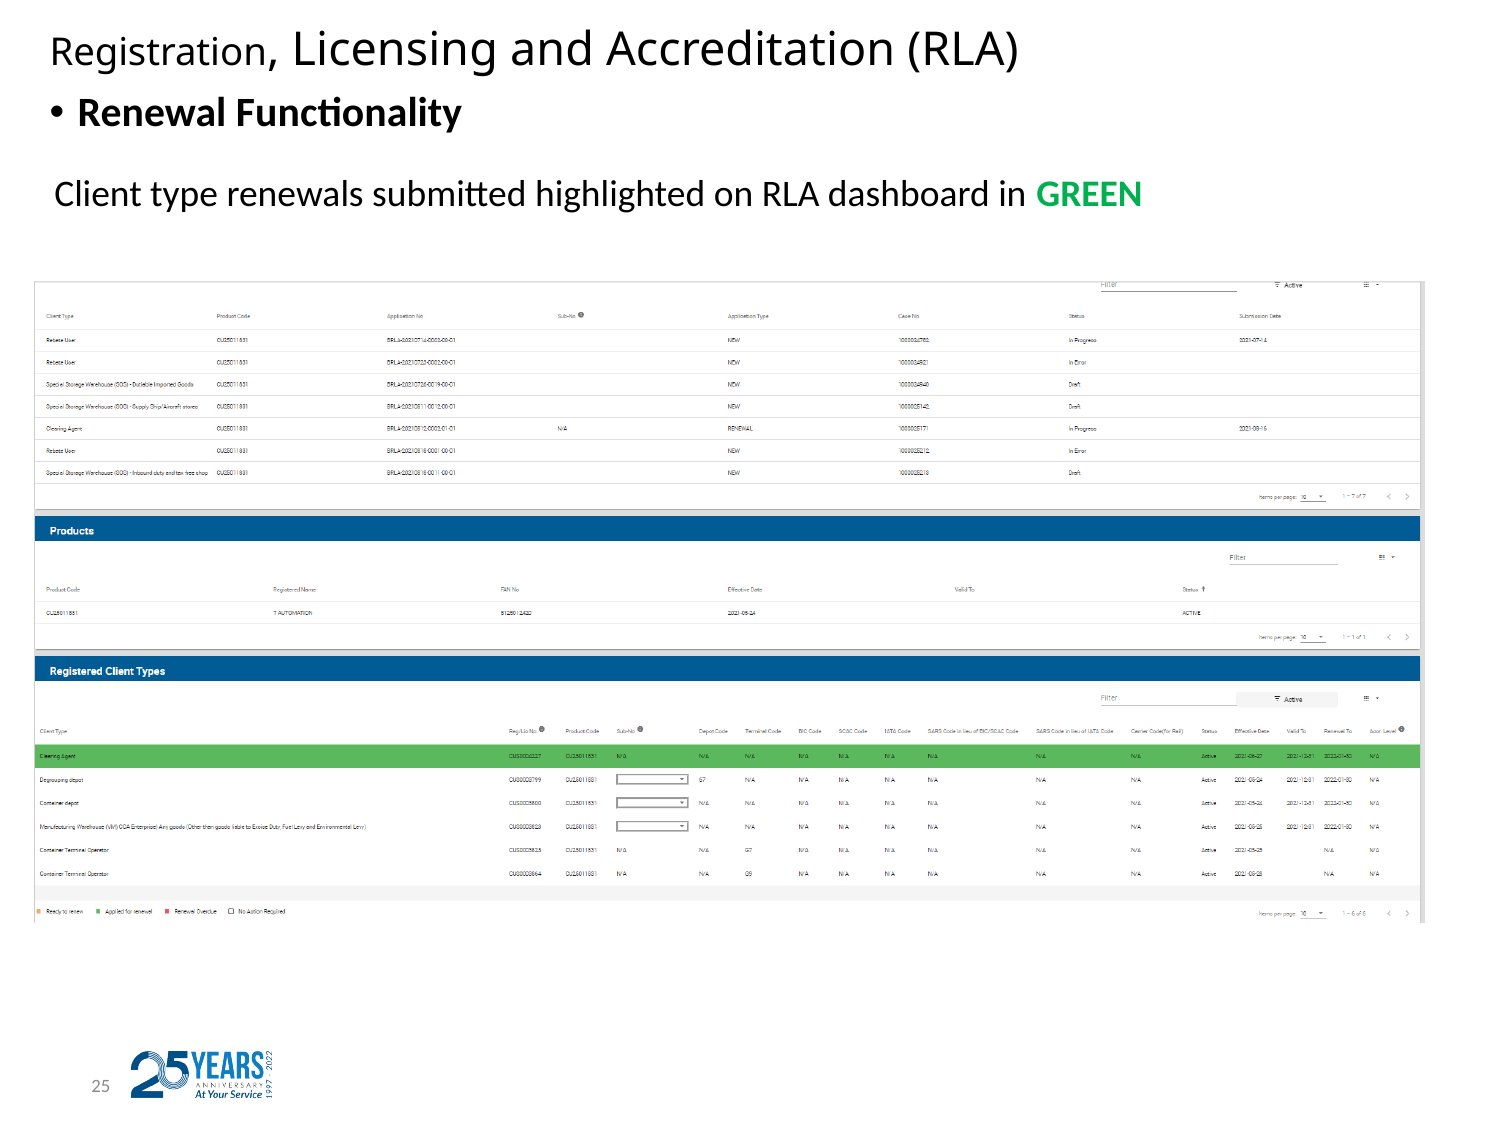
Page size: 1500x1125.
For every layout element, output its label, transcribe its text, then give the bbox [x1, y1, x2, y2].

picture [34, 280, 1425, 923]
list Client type renewals submitted highlighted on RLA dashboard in GREEN [39, 161, 1430, 1000]
list Renewal Functionality [34, 83, 1350, 162]
slide_number 24 [56, 1054, 126, 1115]
title Registration, Licensing and Accreditation (RLA) [34, 16, 1357, 84]
picture [131, 1051, 272, 1098]
